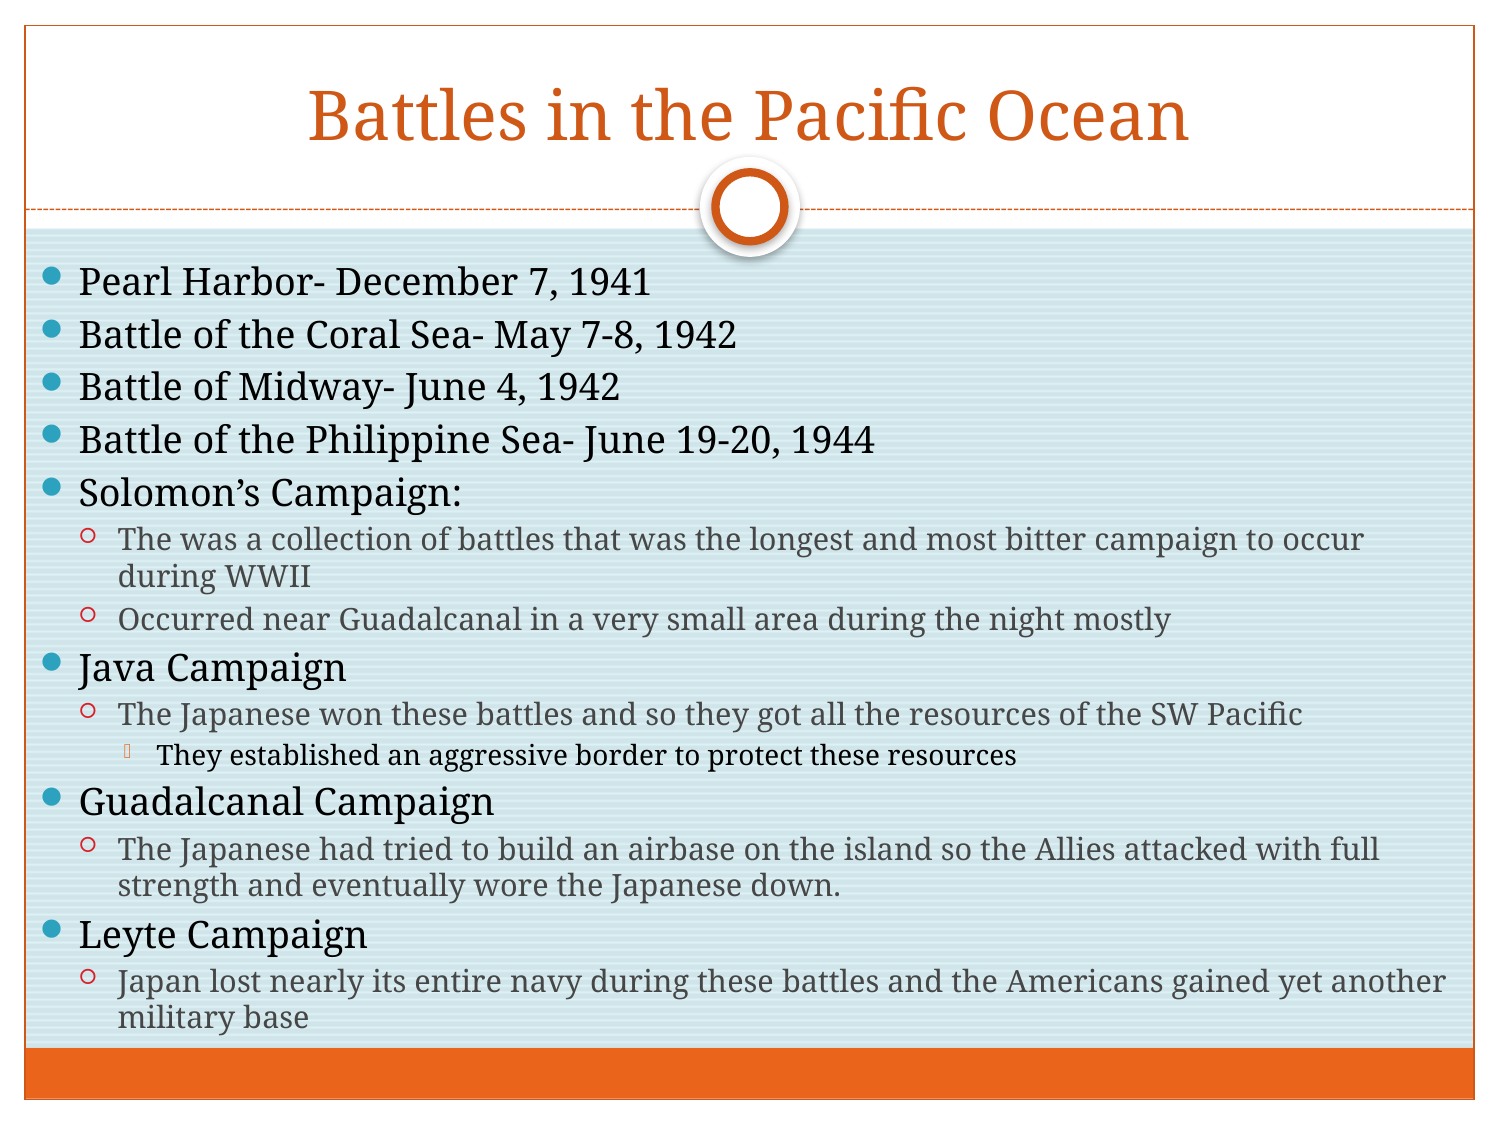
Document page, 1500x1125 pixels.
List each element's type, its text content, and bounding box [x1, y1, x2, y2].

list Pearl Harbor- December 7, 1941 Battle of the Coral Sea- May 7-8, 1942 Battle of Midway- June 4, 1942 Battle of the Philippine Sea- June 19-20, 1944 Solomon’s Campaign: The was a collection of battles that was the longest and most bitter campaign to occur during WWII Occurred near Guadalcanal in a very small area during the night mostly Java Campaign The Japanese won these battles and so they got all the resources of the SW Pacific They established an aggressive border to protect these resources Guadalcanal Campaign The Japanese had tried to build an airbase on the island so the Allies attacked with full strength and eventually wore the Japanese down. Leyte Campaign Japan lost nearly its entire navy during these battles and the Americans gained yet another military base [24, 250, 1463, 1050]
title Battles in the Pacific Ocean [49, 37, 1450, 162]
